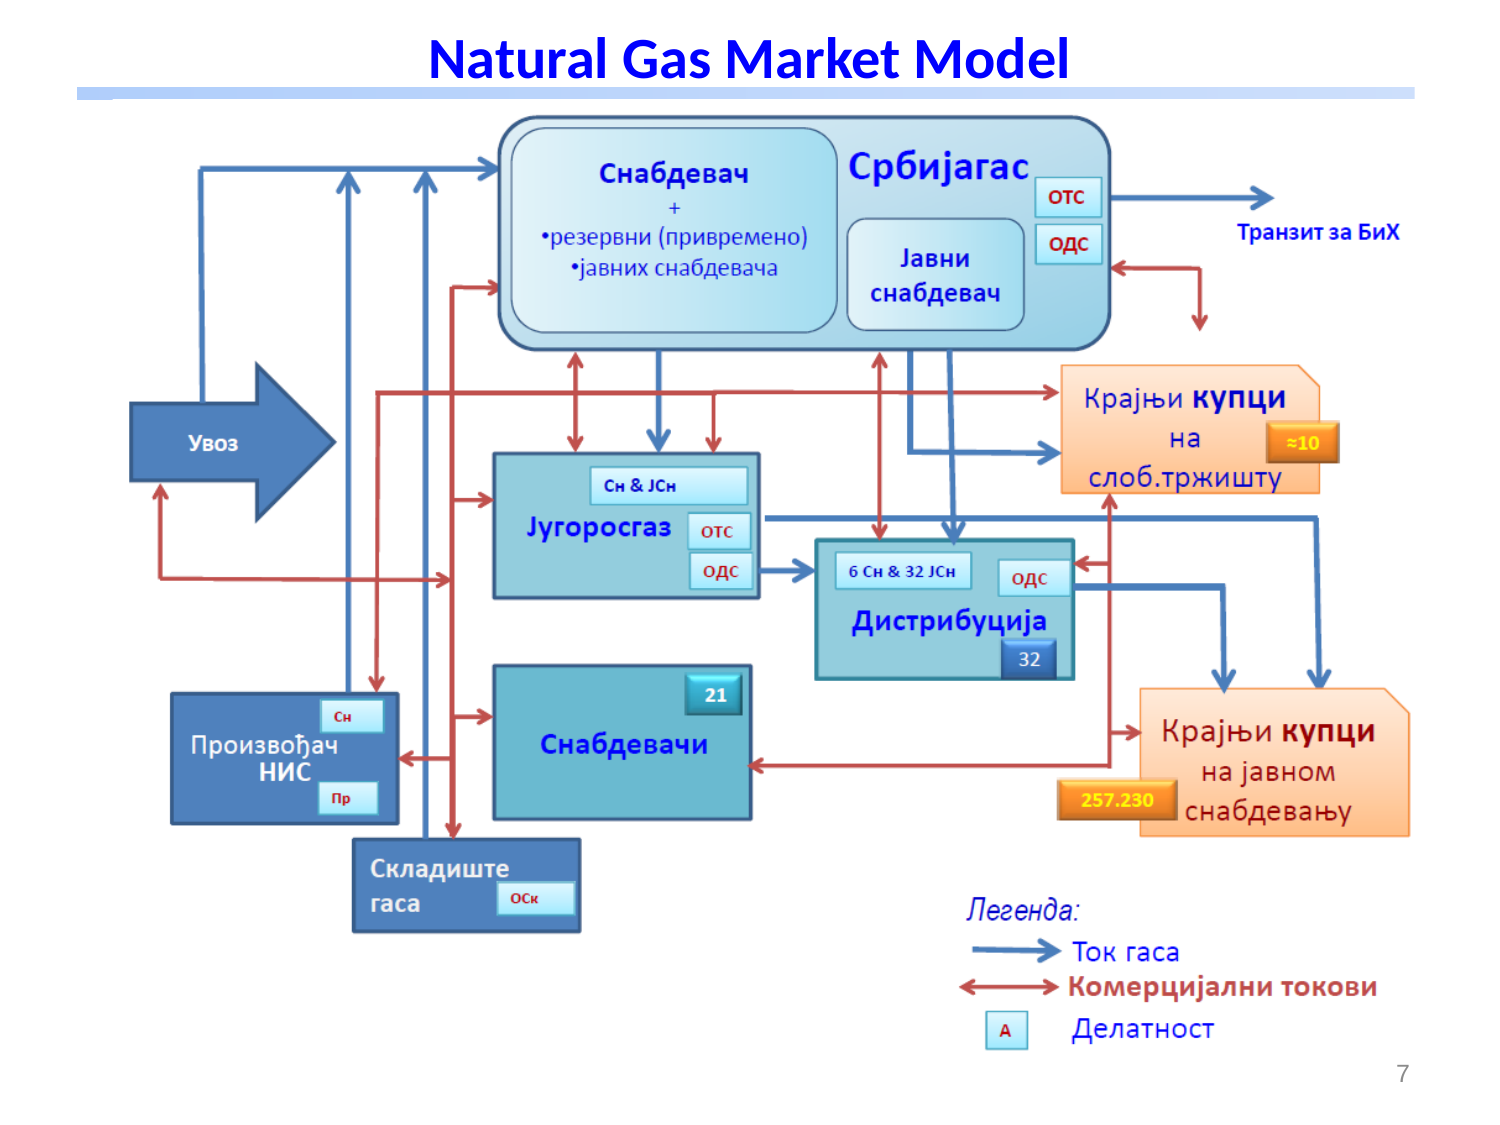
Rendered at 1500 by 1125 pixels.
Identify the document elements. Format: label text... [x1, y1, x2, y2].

slide_number 7 [1074, 1071, 1425, 1103]
title Natural Gas Market Model [74, 3, 1425, 108]
picture [112, 99, 1438, 1063]
text_box [77, 87, 1415, 100]
